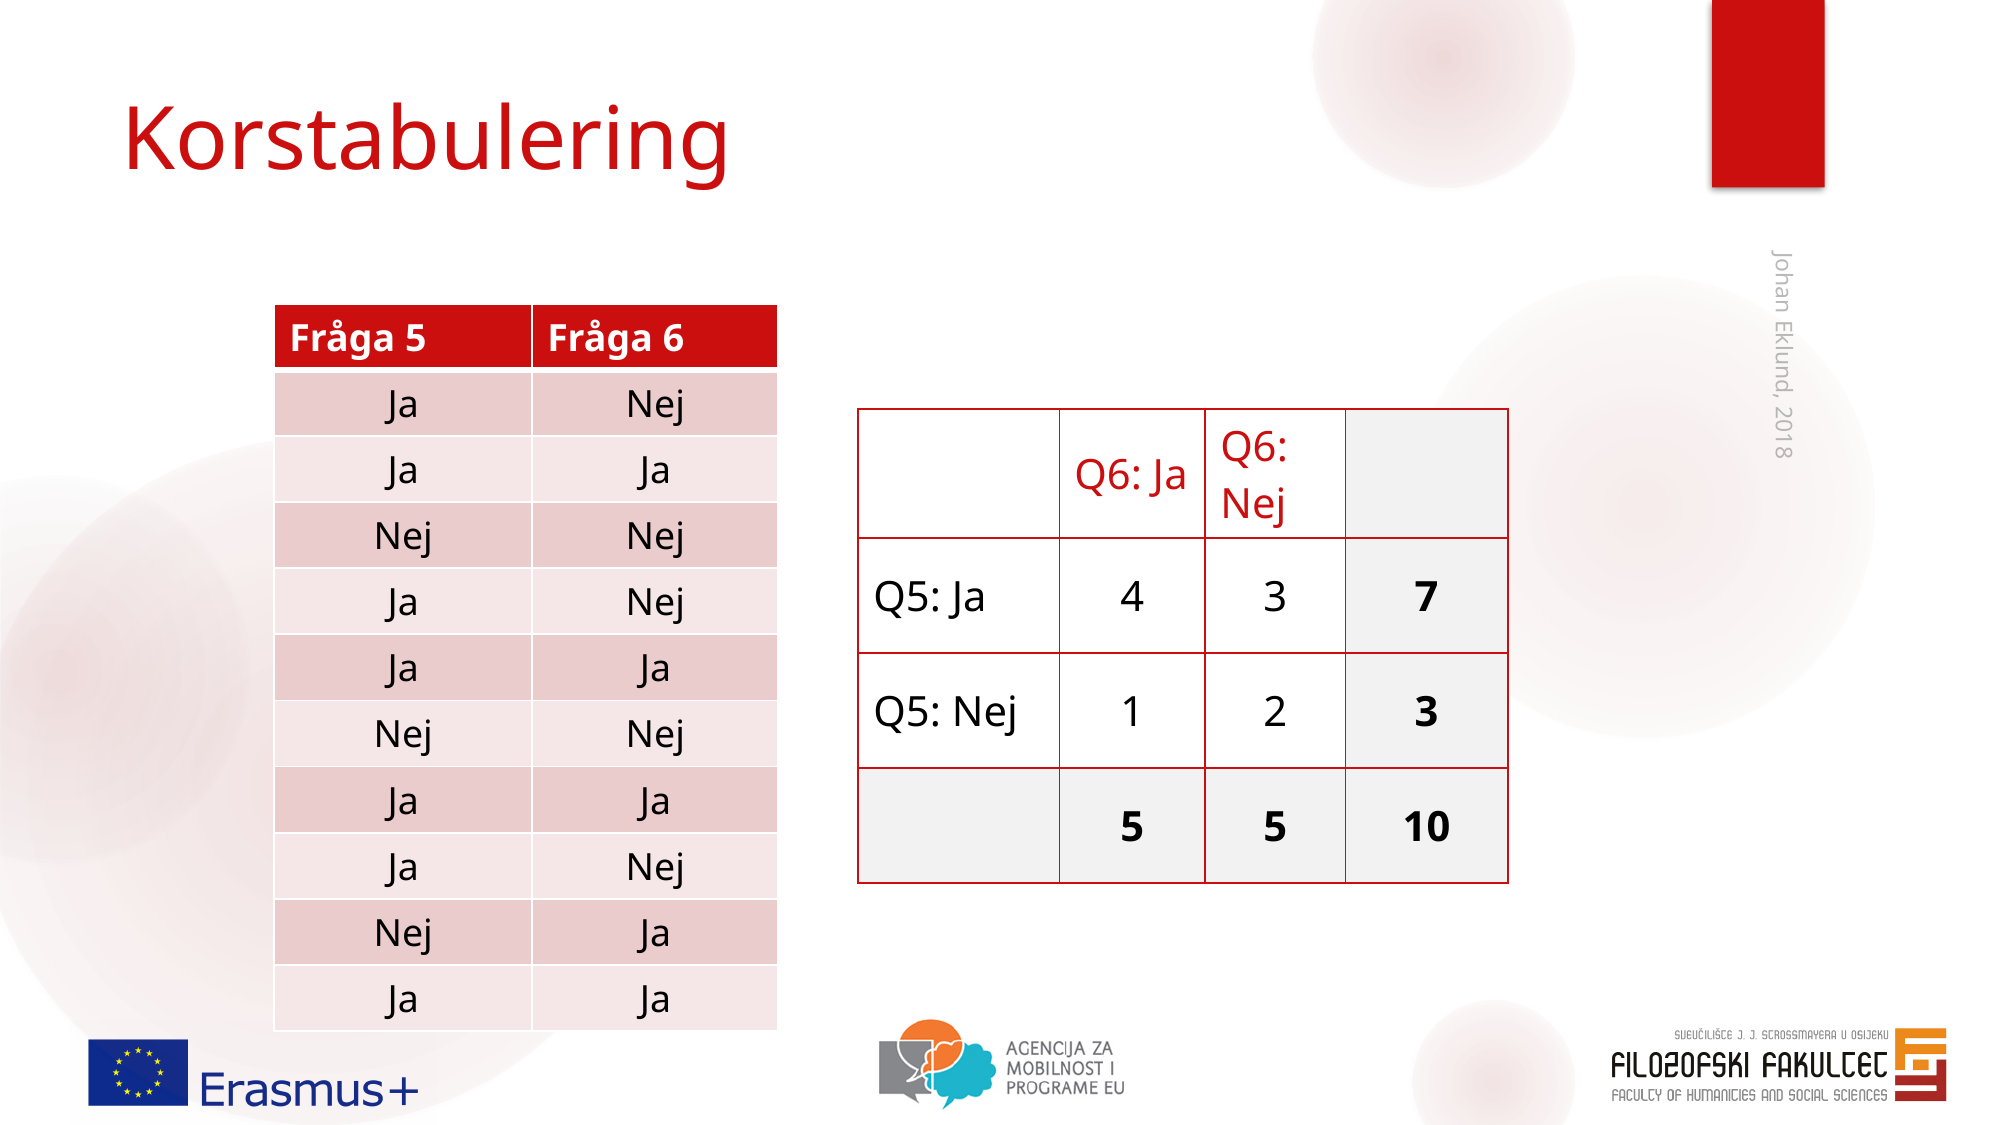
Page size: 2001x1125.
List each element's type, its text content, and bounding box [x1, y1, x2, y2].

table_cell [859, 769, 1059, 882]
table_cell Ja [533, 966, 777, 1030]
table_header Q6: Ja [1060, 410, 1204, 537]
table_header [859, 410, 1059, 537]
table_cell 5 [1206, 769, 1345, 882]
table_cell Q5: Ja [859, 539, 1059, 652]
table_cell Ja [275, 767, 531, 832]
table_cell Nej [275, 701, 531, 766]
table_cell Ja [533, 635, 777, 700]
footer Johan Eklund, 2018 [1760, 237, 1811, 871]
table_cell Nej [533, 373, 777, 435]
table_header Fråga 6 [533, 305, 777, 367]
table_cell 7 [1346, 539, 1507, 652]
table_cell 2 [1206, 654, 1345, 767]
table_cell 1 [1060, 654, 1204, 767]
table_cell Nej [275, 503, 531, 567]
table_cell Nej [533, 701, 777, 766]
table_cell Nej [533, 503, 777, 567]
table_header Fråga 5 [275, 305, 531, 367]
table_cell Ja [533, 437, 777, 501]
table_cell 3 [1346, 654, 1507, 767]
picture [69, 1020, 437, 1125]
picture [879, 999, 1140, 1125]
table_cell Ja [533, 767, 777, 832]
table_cell Ja [275, 635, 531, 700]
table_cell Ja [275, 834, 531, 898]
title Korstabulering [106, 74, 1649, 304]
table_cell 5 [1060, 769, 1204, 882]
table_cell Q5: Nej [859, 654, 1059, 767]
table_cell Ja [275, 373, 531, 435]
table_cell 3 [1206, 539, 1345, 652]
table_cell Nej [533, 569, 777, 633]
picture [1610, 1017, 1951, 1112]
table_cell Ja [275, 966, 531, 1030]
table_cell Ja [275, 569, 531, 633]
table_header [1346, 410, 1507, 537]
table_cell Nej [533, 834, 777, 898]
table_cell Nej [275, 900, 531, 964]
table_cell Ja [533, 900, 777, 964]
table_cell 4 [1060, 539, 1204, 652]
table_header Q6: Nej [1206, 410, 1345, 537]
table_cell Ja [275, 437, 531, 501]
table_cell 10 [1346, 769, 1507, 882]
